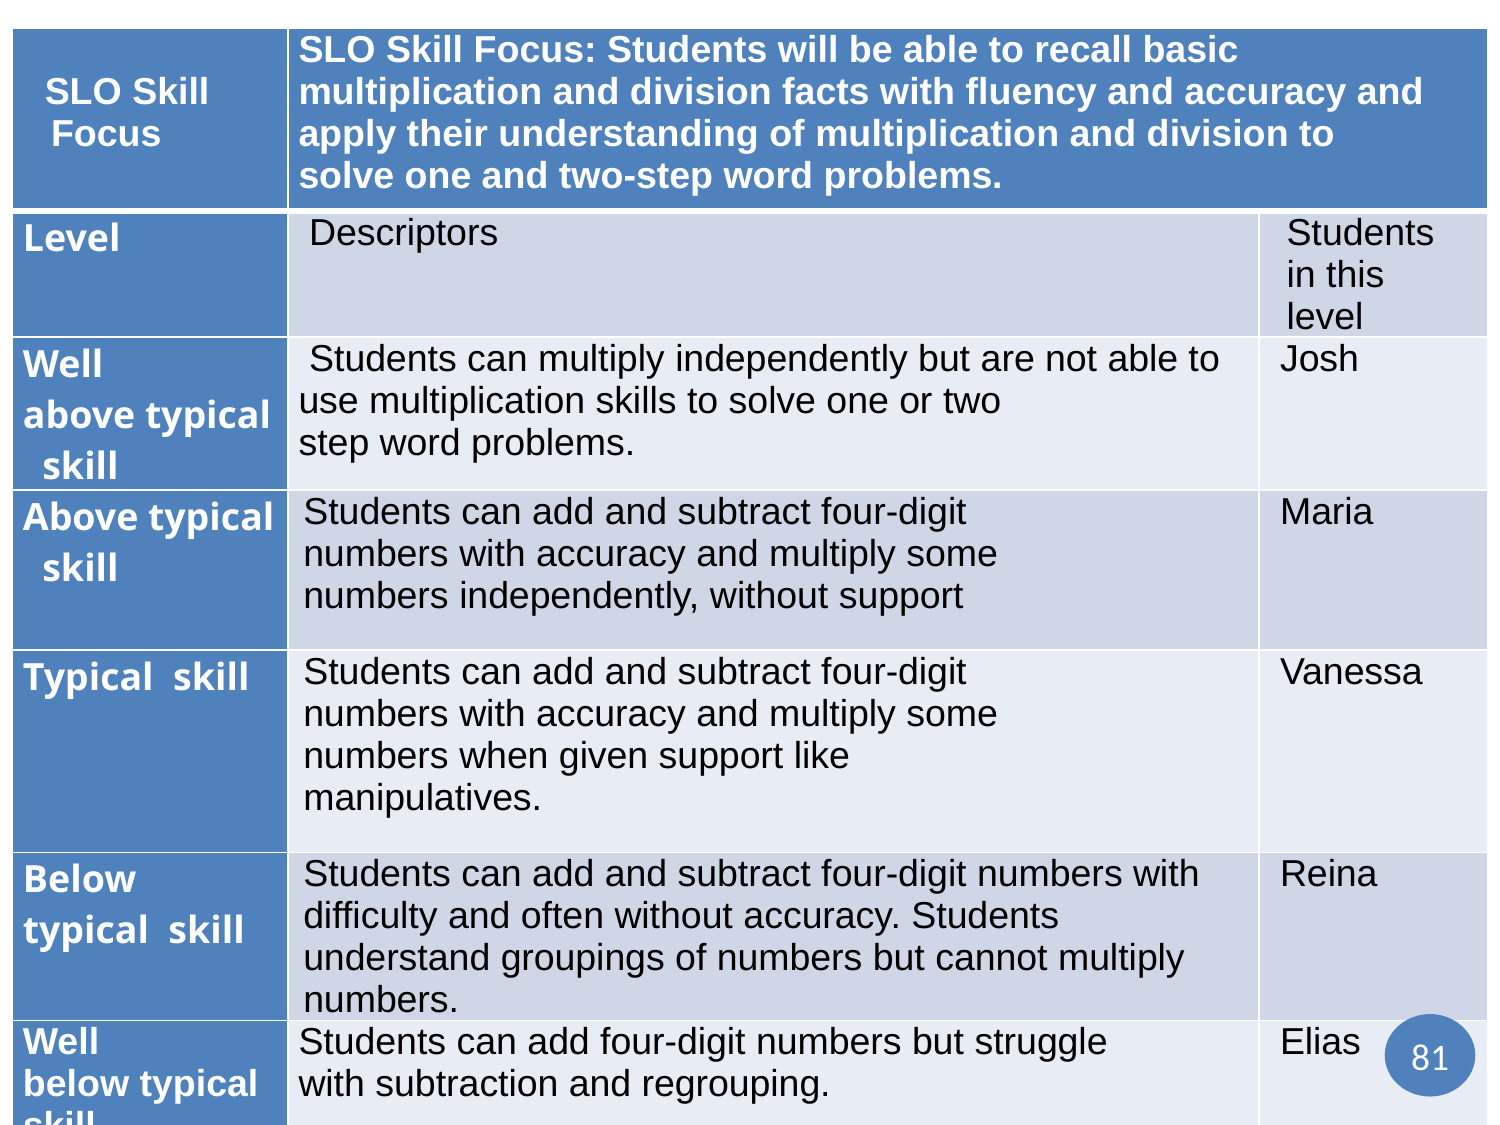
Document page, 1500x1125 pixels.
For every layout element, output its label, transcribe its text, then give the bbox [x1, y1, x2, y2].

table_cell Well above typical skill [13, 338, 287, 489]
table_cell Maria [1260, 491, 1487, 649]
table_cell Elias [1260, 1021, 1487, 1125]
table_cell Well below typical skill [13, 1021, 287, 1125]
table_cell Students can add and subtract four-digit numbers with accuracy and multiply some numbers independently, without support [289, 491, 1258, 649]
table_cell Students in this level [1260, 214, 1487, 336]
table_cell Typical skill [13, 651, 287, 852]
table_cell Students can add and subtract four-digit numbers with accuracy and multiply some numbers when given support like manipulatives. [289, 651, 1258, 852]
table_cell Students can add and subtract four-digit numbers with difficulty and often without accuracy. Students understand groupings of numbers but cannot multiply numbers. [289, 853, 1258, 1020]
table_cell Below typical skill [13, 853, 287, 1020]
text_box 81 [1384, 1014, 1476, 1097]
table_cell Students can multiply independently but are not able to use multiplication skills to solve one or two step word problems. [289, 338, 1258, 489]
table_cell Above typical skill [13, 491, 287, 649]
table_header SLO Skill Focus [13, 29, 287, 208]
table_header SLO Skill Focus: Students will be able to recall basic multiplication and division facts with fluency and accuracy and apply their understanding of multiplication and division to solve one and two-step word problems. [289, 29, 1487, 208]
table_cell Vanessa [1260, 651, 1487, 852]
table_cell Students can add four-digit numbers but struggle with subtraction and regrouping. [289, 1021, 1258, 1125]
table_cell Descriptors [289, 214, 1258, 336]
table_cell Josh [1260, 338, 1487, 489]
table_cell Level [13, 214, 287, 336]
table_cell Reina [1260, 853, 1487, 1020]
